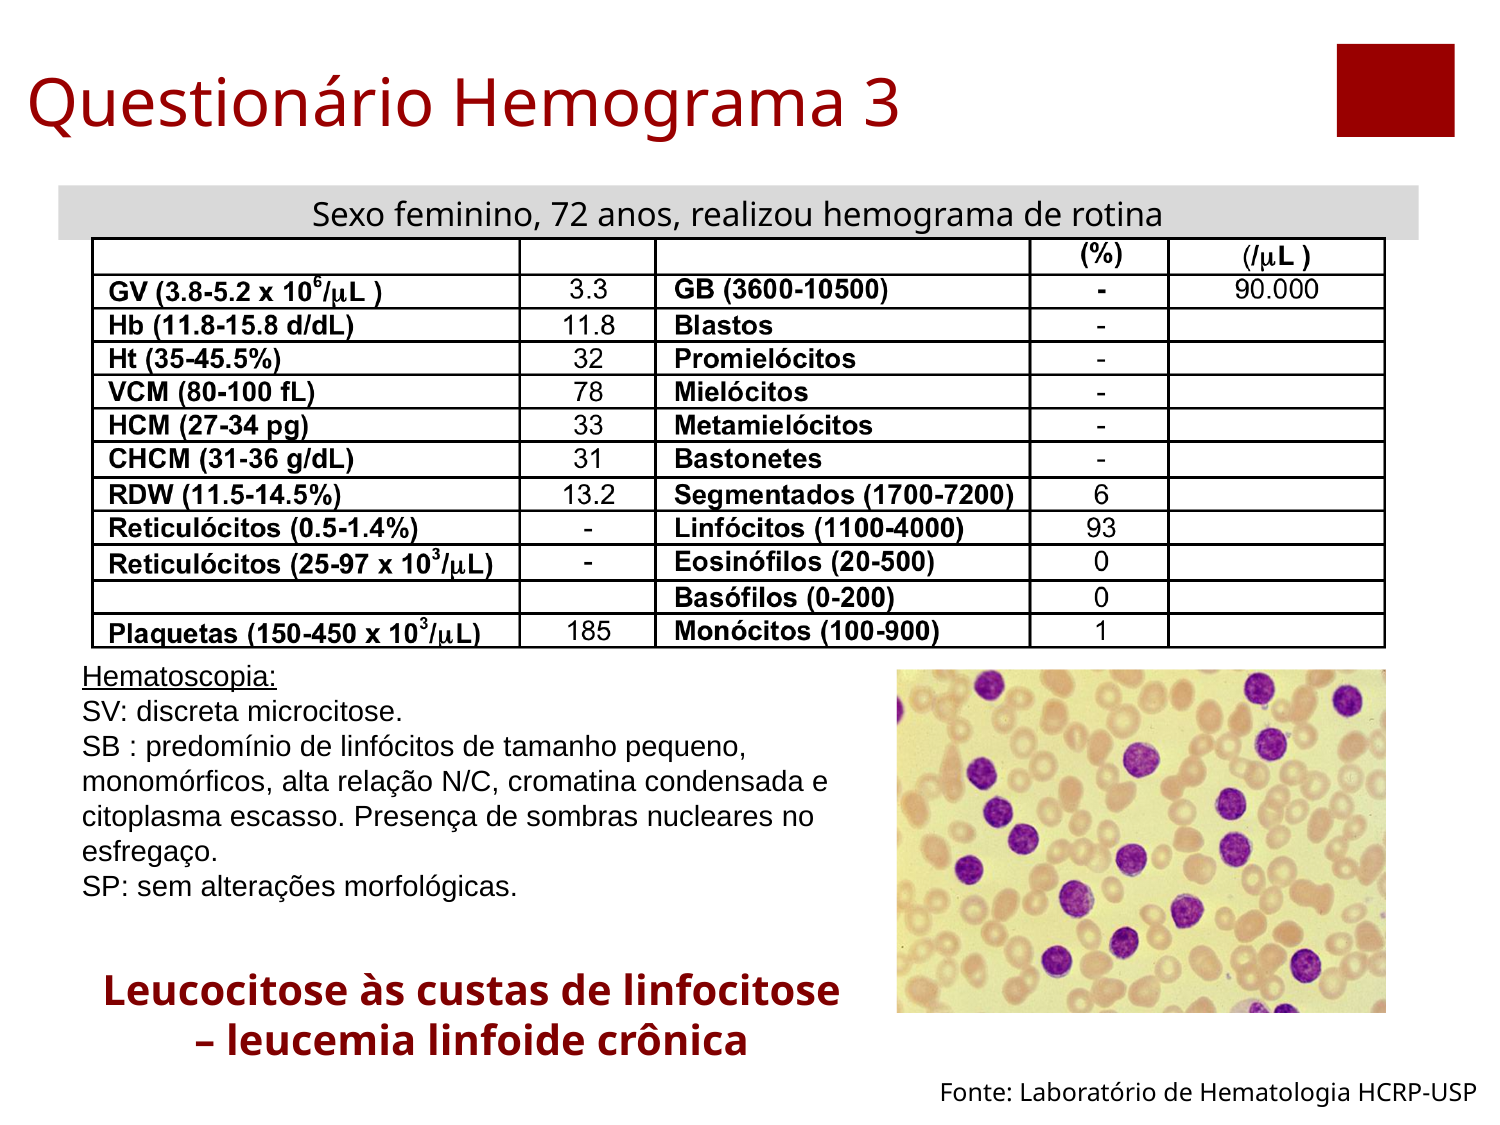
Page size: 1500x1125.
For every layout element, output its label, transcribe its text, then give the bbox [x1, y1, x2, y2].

text_box Sexo feminino, 72 anos, realizou hemograma de rotina [58, 185, 1419, 240]
text_box Hematoscopia: SV: discreta microcitose. SB : predomínio de linfócitos de tamanho pequeno, monomórficos, alta relação N/C, cromatina condensada e citoplasma escasso. Presença de sombras nucleares no esfregaço. SP: sem alterações morfológicas. [74, 649, 875, 910]
text_box Questionário Hemograma 3 [18, 0, 1319, 148]
picture [91, 237, 1386, 1086]
text_box Fonte: Laboratório de Hematologia HCRP-USP [852, 1069, 1487, 1115]
text_box Leucocitose às custas de linfocitose – leucemia linfoide crônica [18, 956, 925, 1072]
